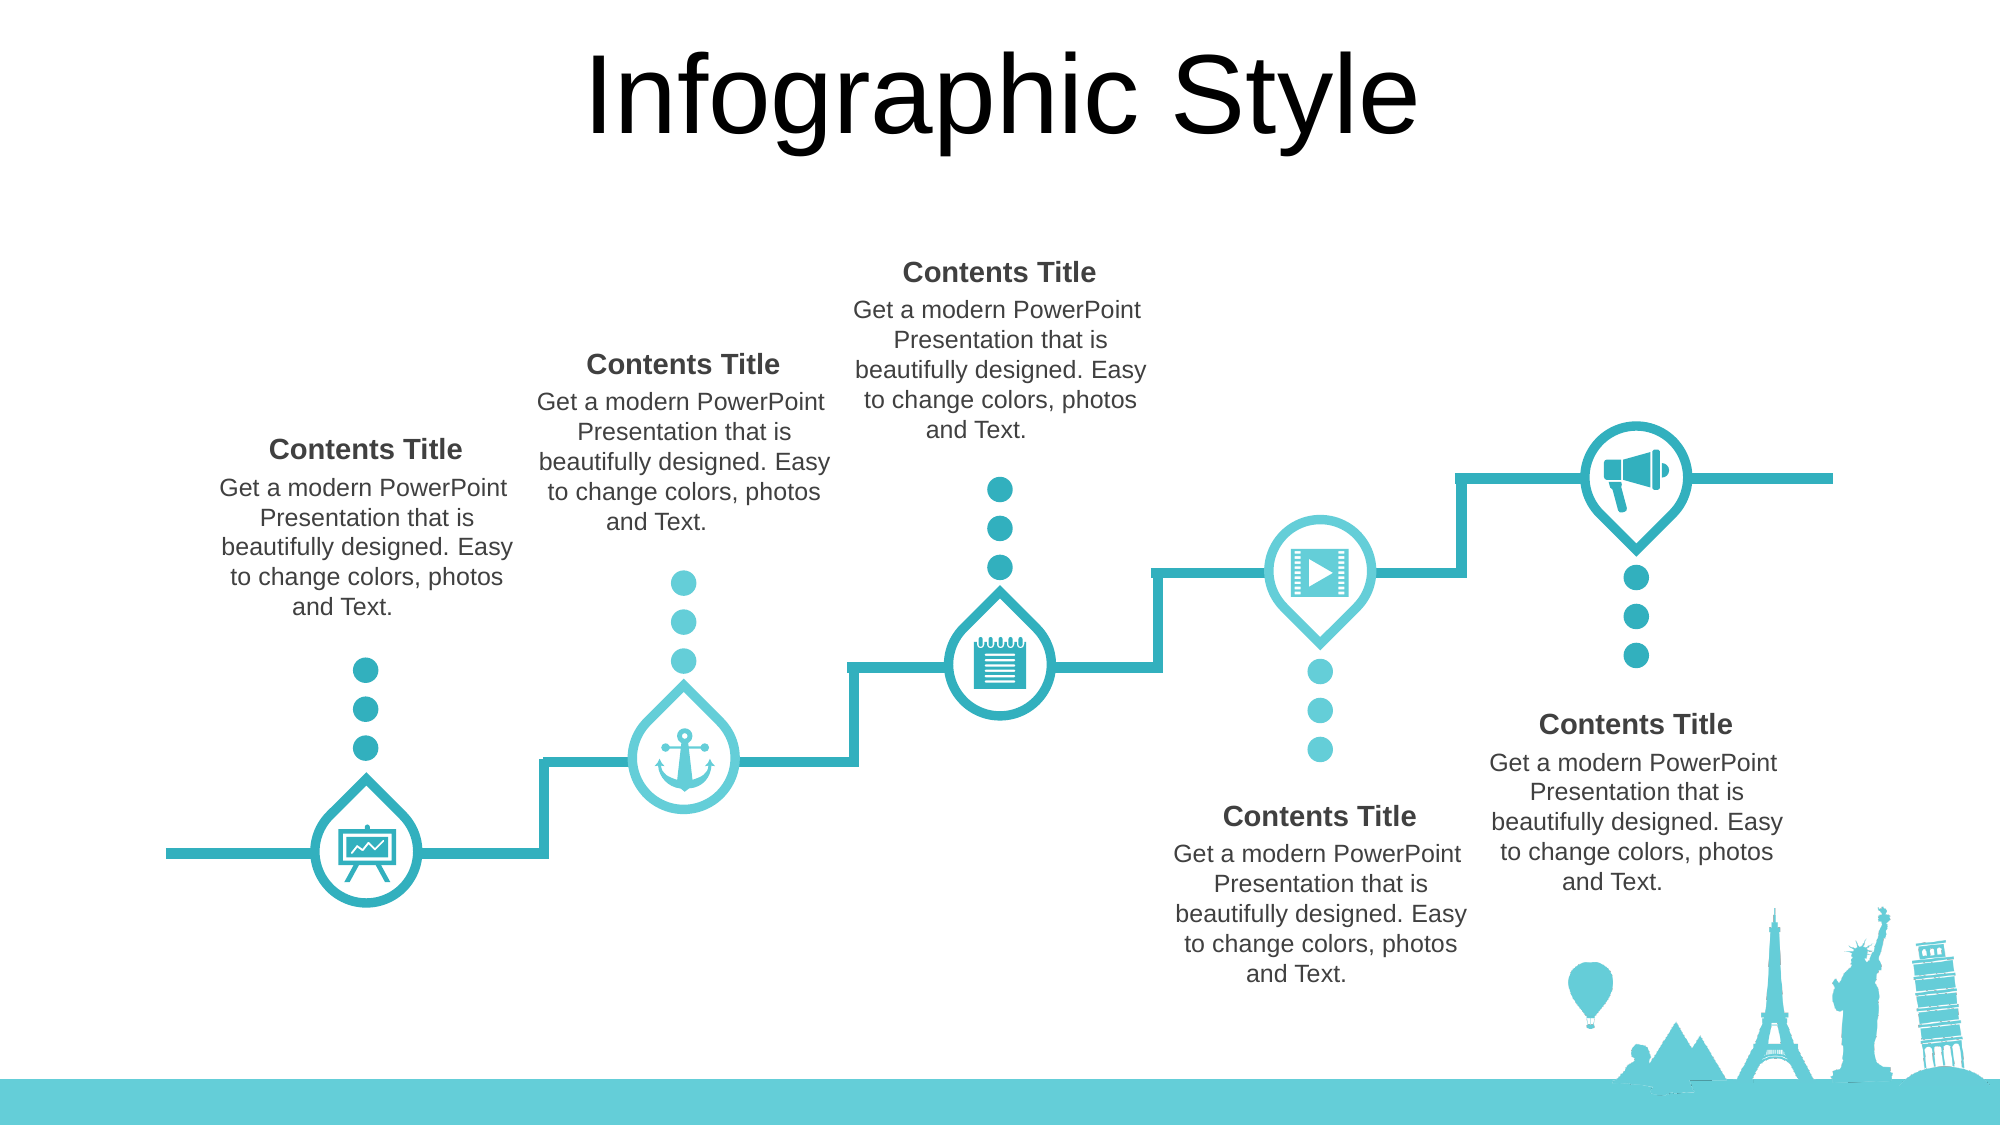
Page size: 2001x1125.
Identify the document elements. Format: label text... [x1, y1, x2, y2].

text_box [200, 423, 532, 631]
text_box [834, 246, 1166, 454]
text_box [1583, 424, 1689, 478]
text_box [1602, 448, 1671, 478]
list Infographic Style [53, 38, 1952, 157]
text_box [1307, 658, 1333, 763]
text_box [1470, 698, 1802, 906]
picture [1733, 908, 1816, 1083]
picture [1568, 962, 1727, 1096]
picture [1899, 940, 1990, 1086]
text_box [518, 338, 850, 546]
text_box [165, 478, 1833, 854]
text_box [670, 570, 697, 674]
picture [1830, 906, 1893, 1083]
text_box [987, 476, 1013, 581]
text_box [352, 657, 379, 761]
text_box [337, 854, 398, 884]
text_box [1623, 564, 1650, 669]
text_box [1154, 789, 1486, 997]
text_box [313, 854, 419, 905]
